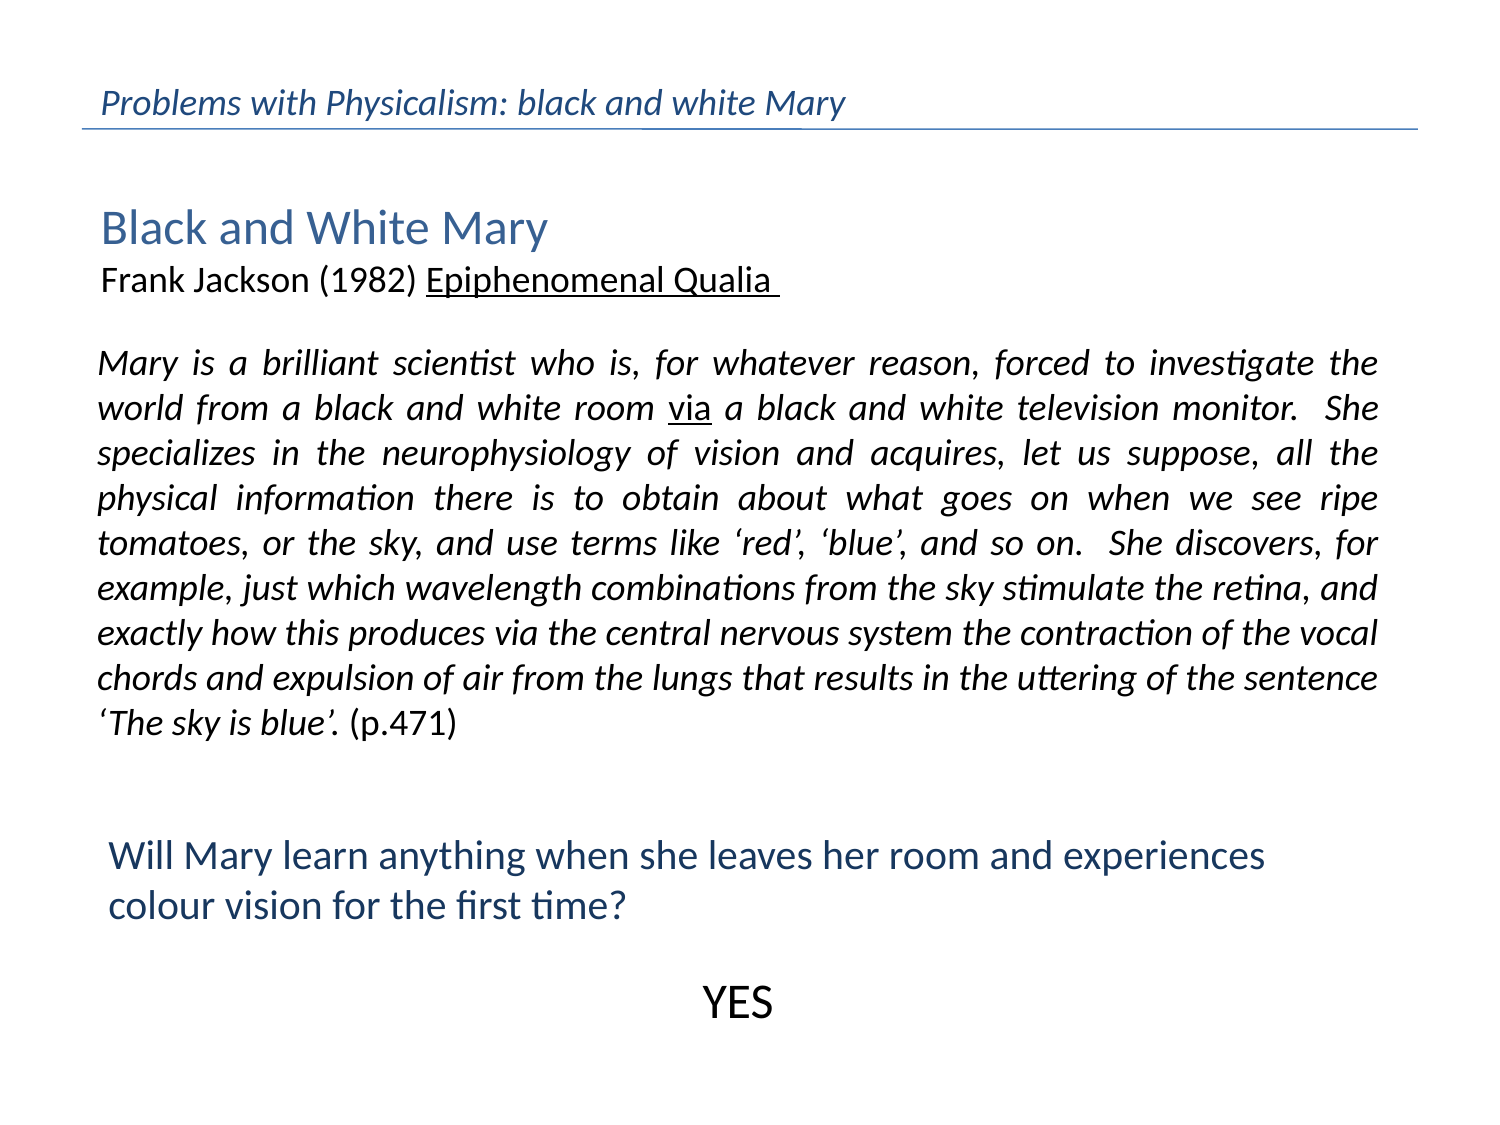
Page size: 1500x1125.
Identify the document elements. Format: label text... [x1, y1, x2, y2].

text_box YES [687, 960, 789, 1036]
text_box Black and White Mary Frank Jackson (1982) Epiphenomenal Qualia [86, 187, 796, 308]
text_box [81, 70, 1419, 132]
text_box Will Mary learn anything when she leaves her room and experiences colour vision for the first time? [93, 820, 1383, 936]
text_box Mary is a brilliant scientist who is, for whatever reason, forced to investigate the world from a black and white room via a black and white television monitor. She specializes in the neurophysiology of vision and acquires, let us suppose, all the physical information there is to obtain about what goes on when we see ripe tomatoes, or the sky, and use terms like ‘red’, ‘blue’, and so on. She discovers, for example, just which wavelength combinations from the sky stimulate the retina, and exactly how this produces via the central nervous system the contraction of the vocal chords and expulsion of air from the lungs that results in the uttering of the sentence ‘The sky is blue’. (p.471) [82, 330, 1395, 751]
